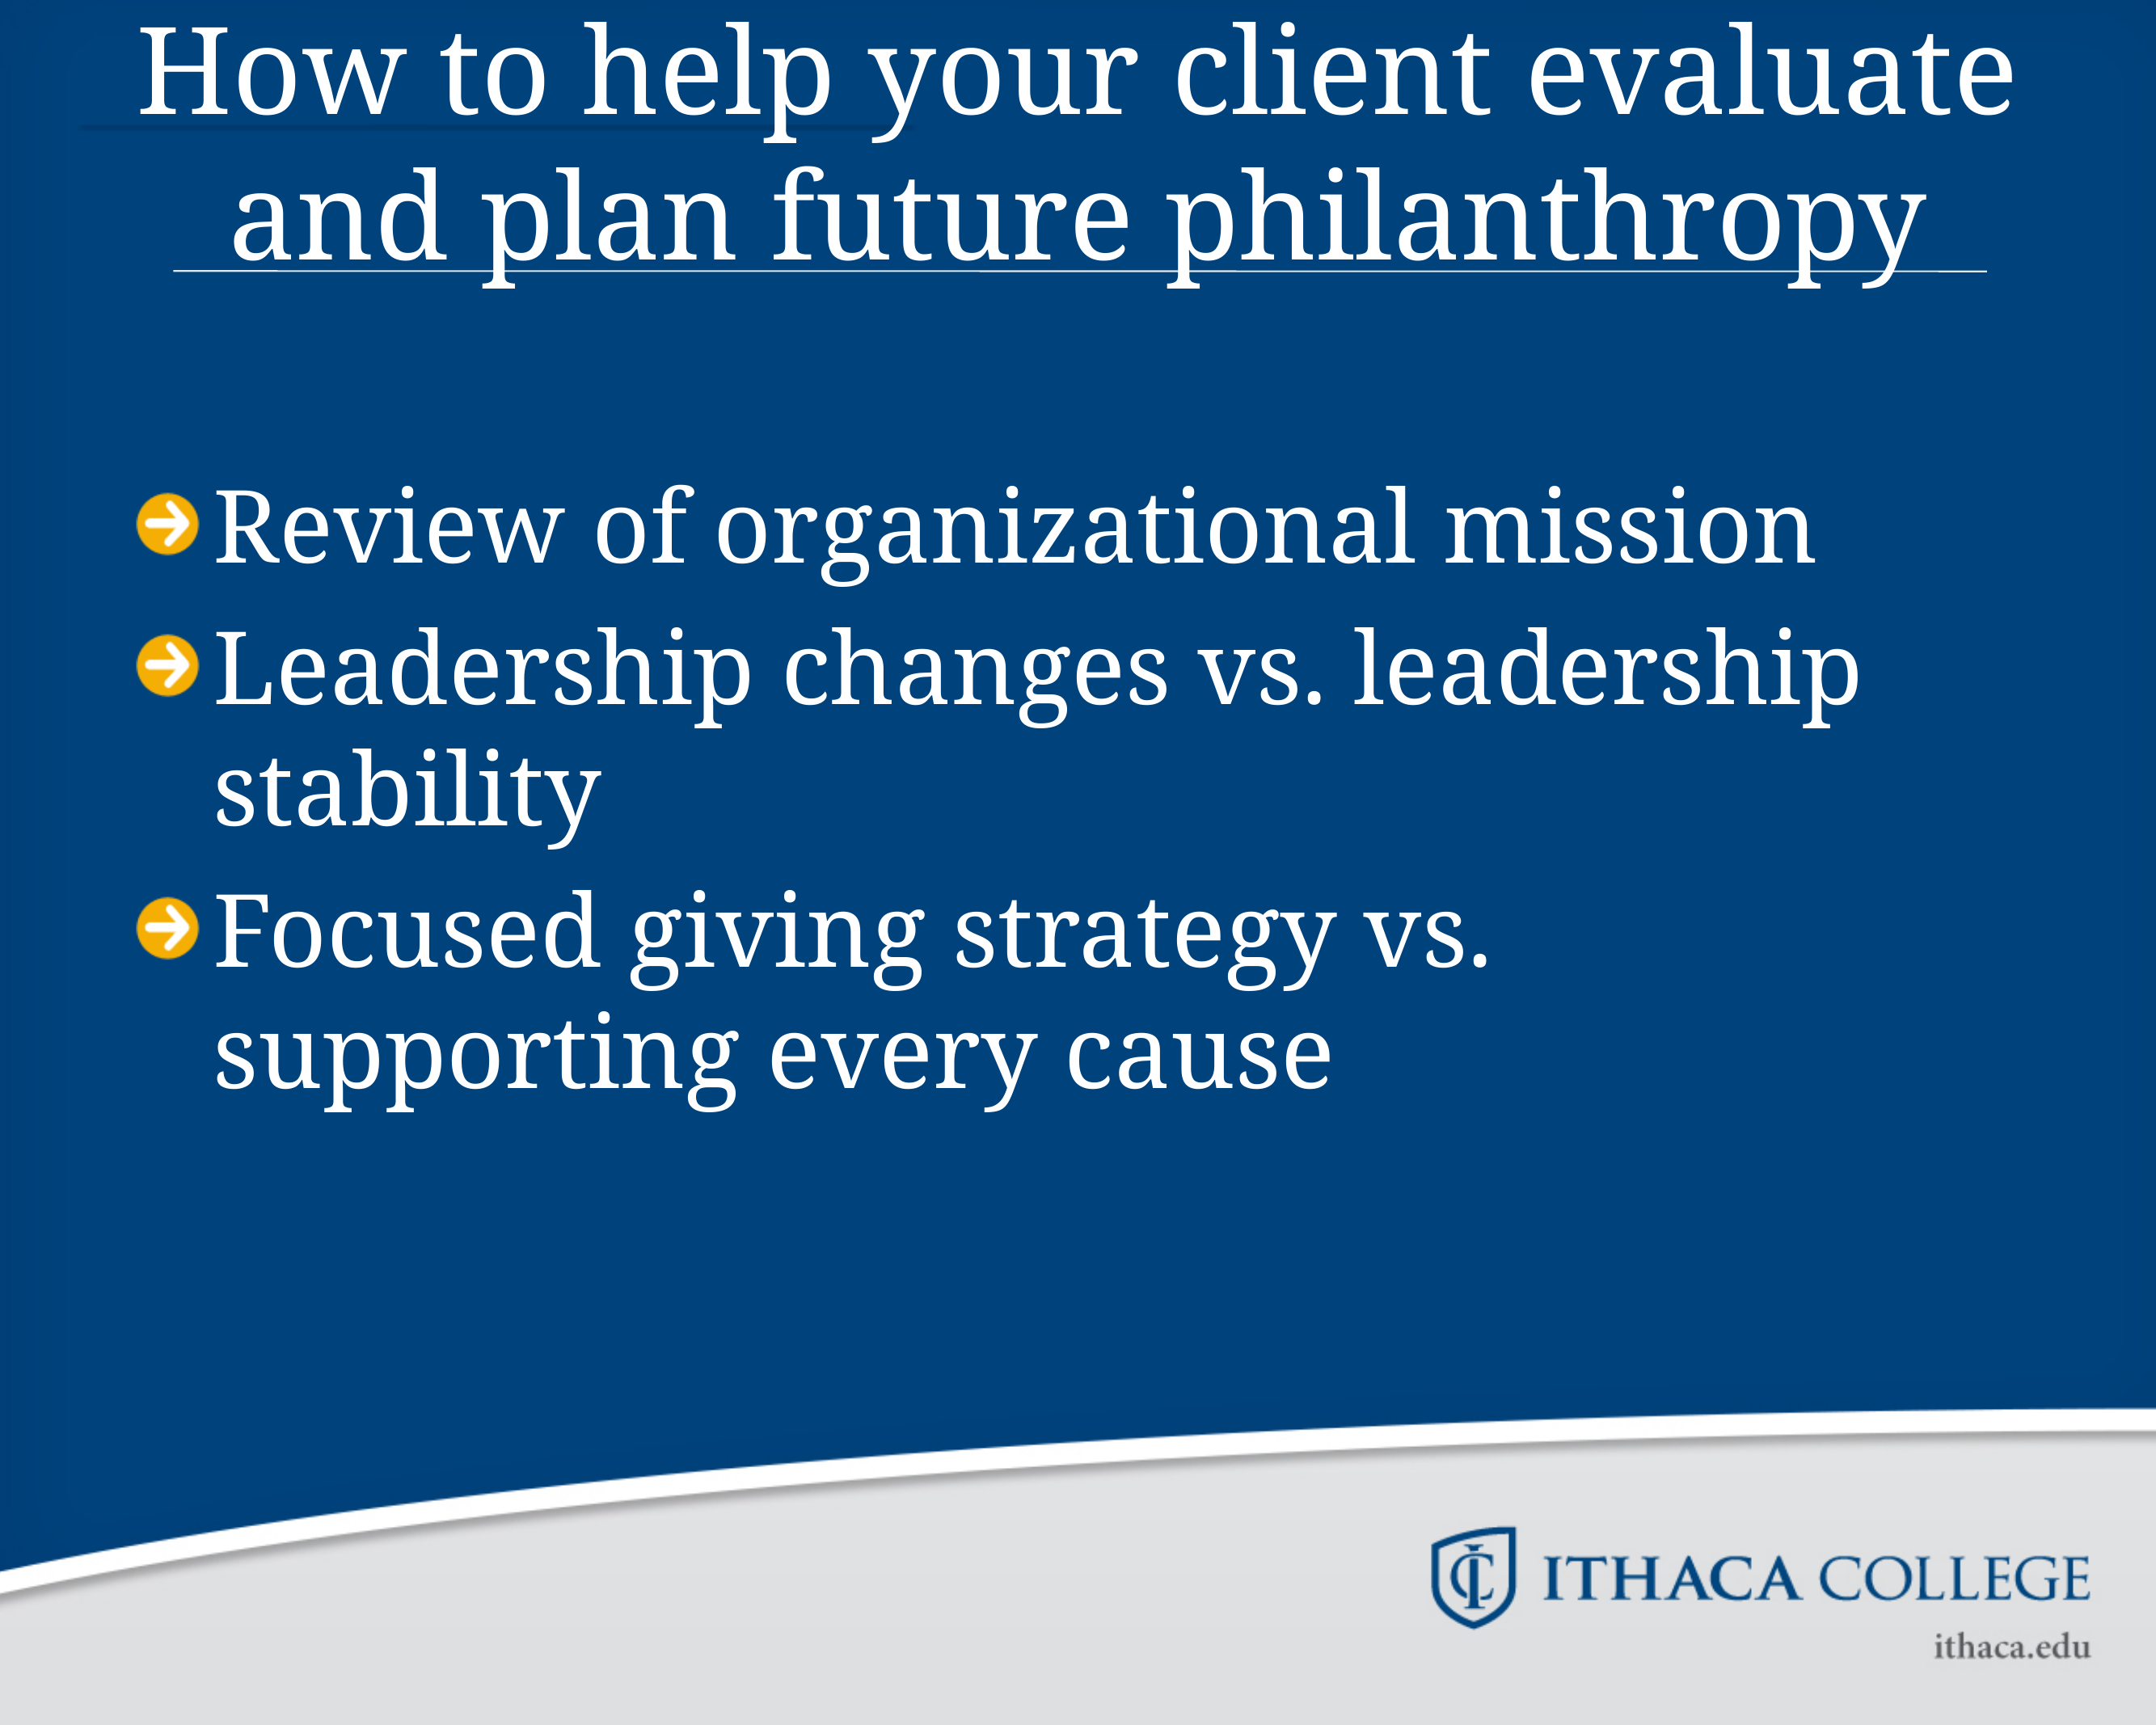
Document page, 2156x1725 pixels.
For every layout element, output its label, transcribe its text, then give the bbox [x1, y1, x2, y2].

title How to help your client evaluate and plan future philanthropy [108, 0, 2048, 285]
picture [0, 0, 2156, 1725]
list Review of organizational mission Leadership changes vs. leadership stability Focused giving strategy vs. supporting every cause [108, 310, 2048, 1461]
